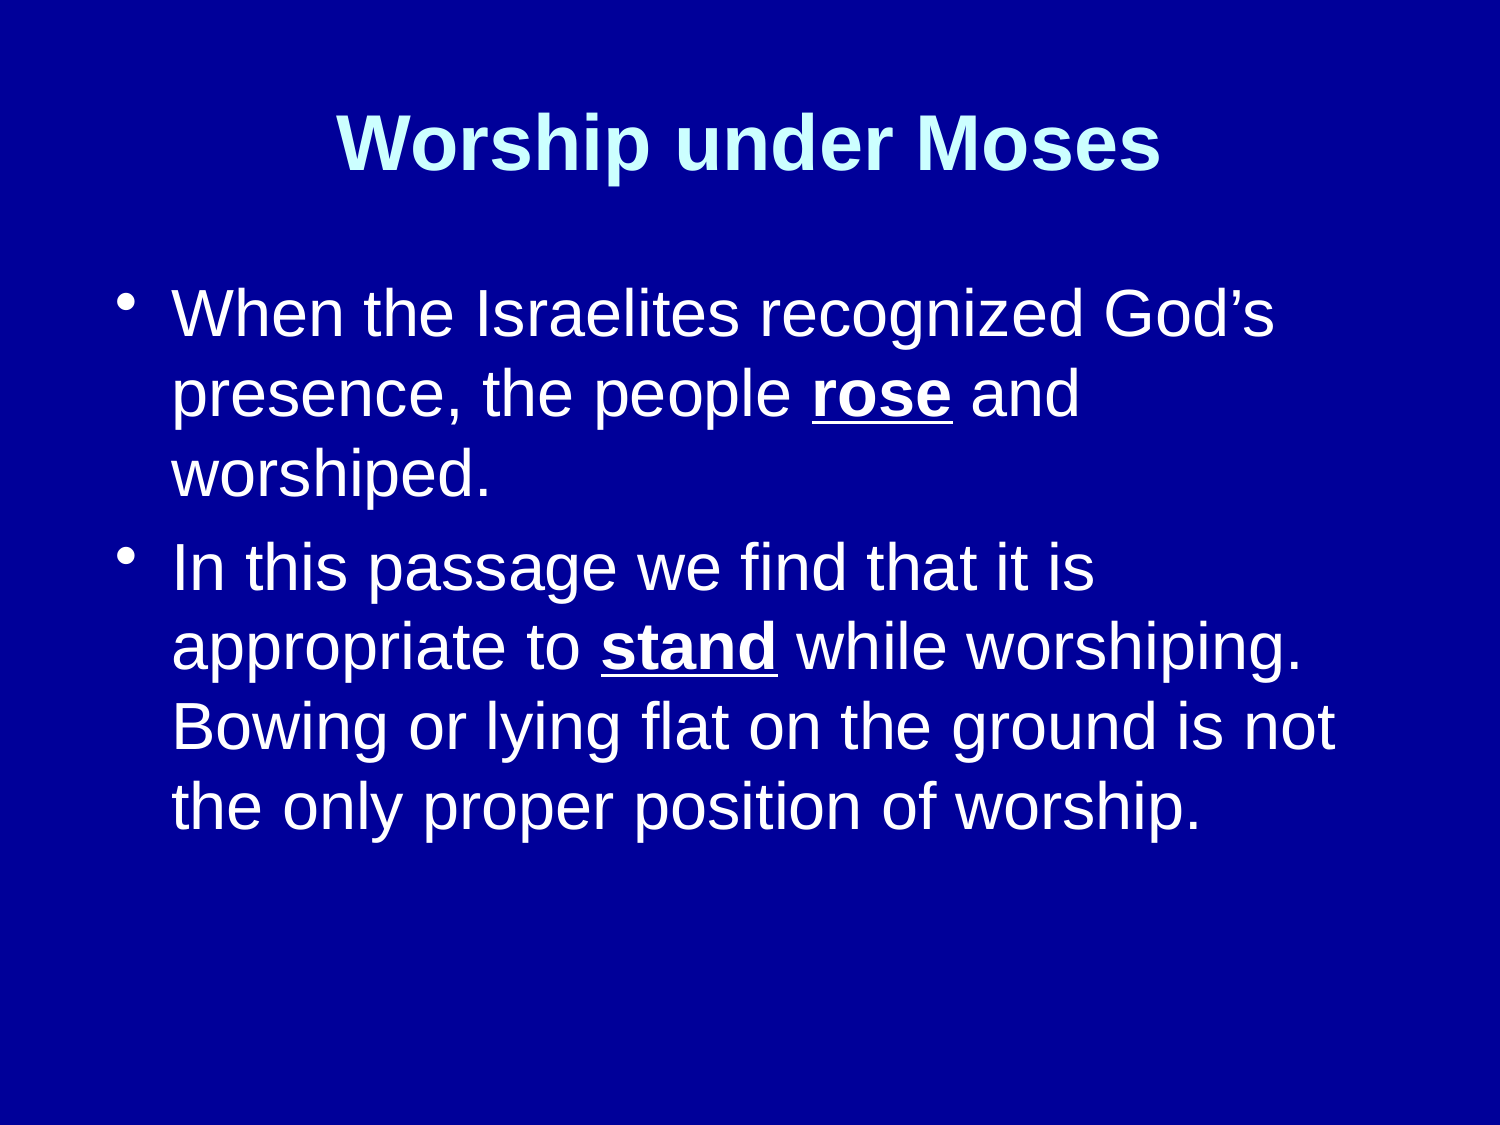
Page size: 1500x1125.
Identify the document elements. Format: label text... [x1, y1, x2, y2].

title Worship under Moses [74, 44, 1426, 233]
list When the Israelites recognized God’s presence, the people rose and worshiped. In this passage we find that it is appropriate to stand while worshiping. Bowing or lying flat on the ground is not the only proper position of worship. [99, 262, 1376, 1036]
